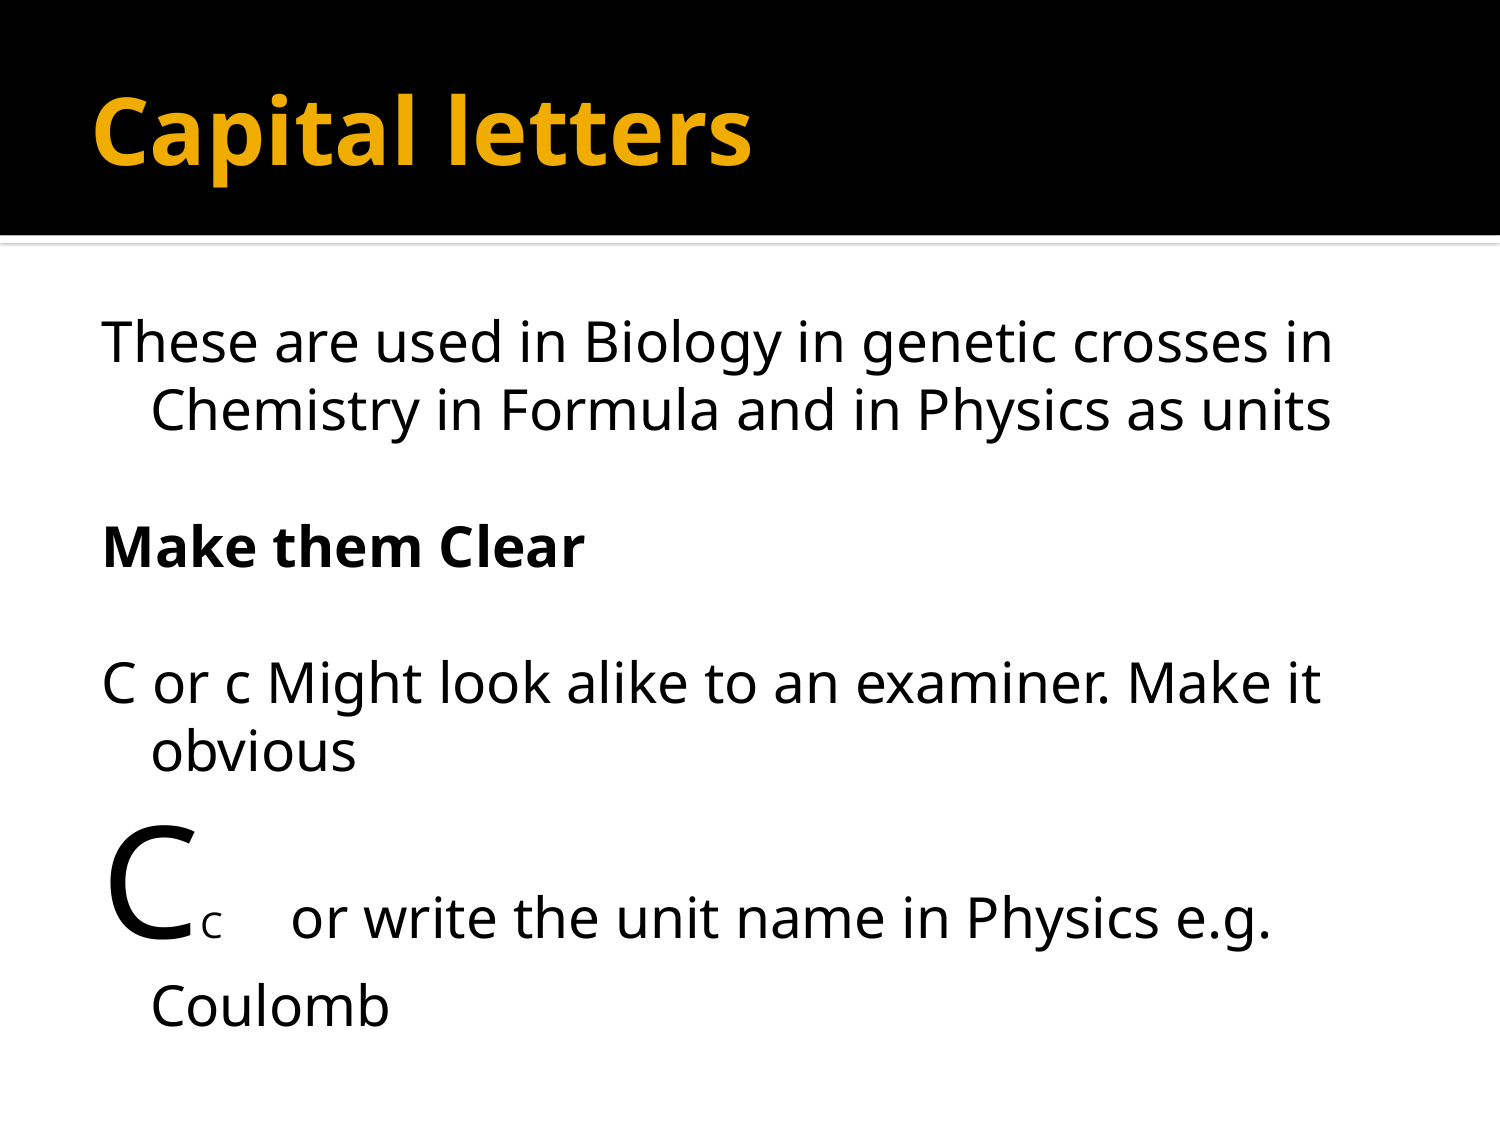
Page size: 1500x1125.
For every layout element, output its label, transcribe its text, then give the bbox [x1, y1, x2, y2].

list These are used in Biology in genetic crosses in Chemistry in Formula and in Physics as units Make them Clear C or c Might look alike to an examiner. Make it obvious CC or write the unit name in Physics e.g. Coulomb [75, 291, 1425, 1050]
title Capital letters [75, 25, 1425, 231]
